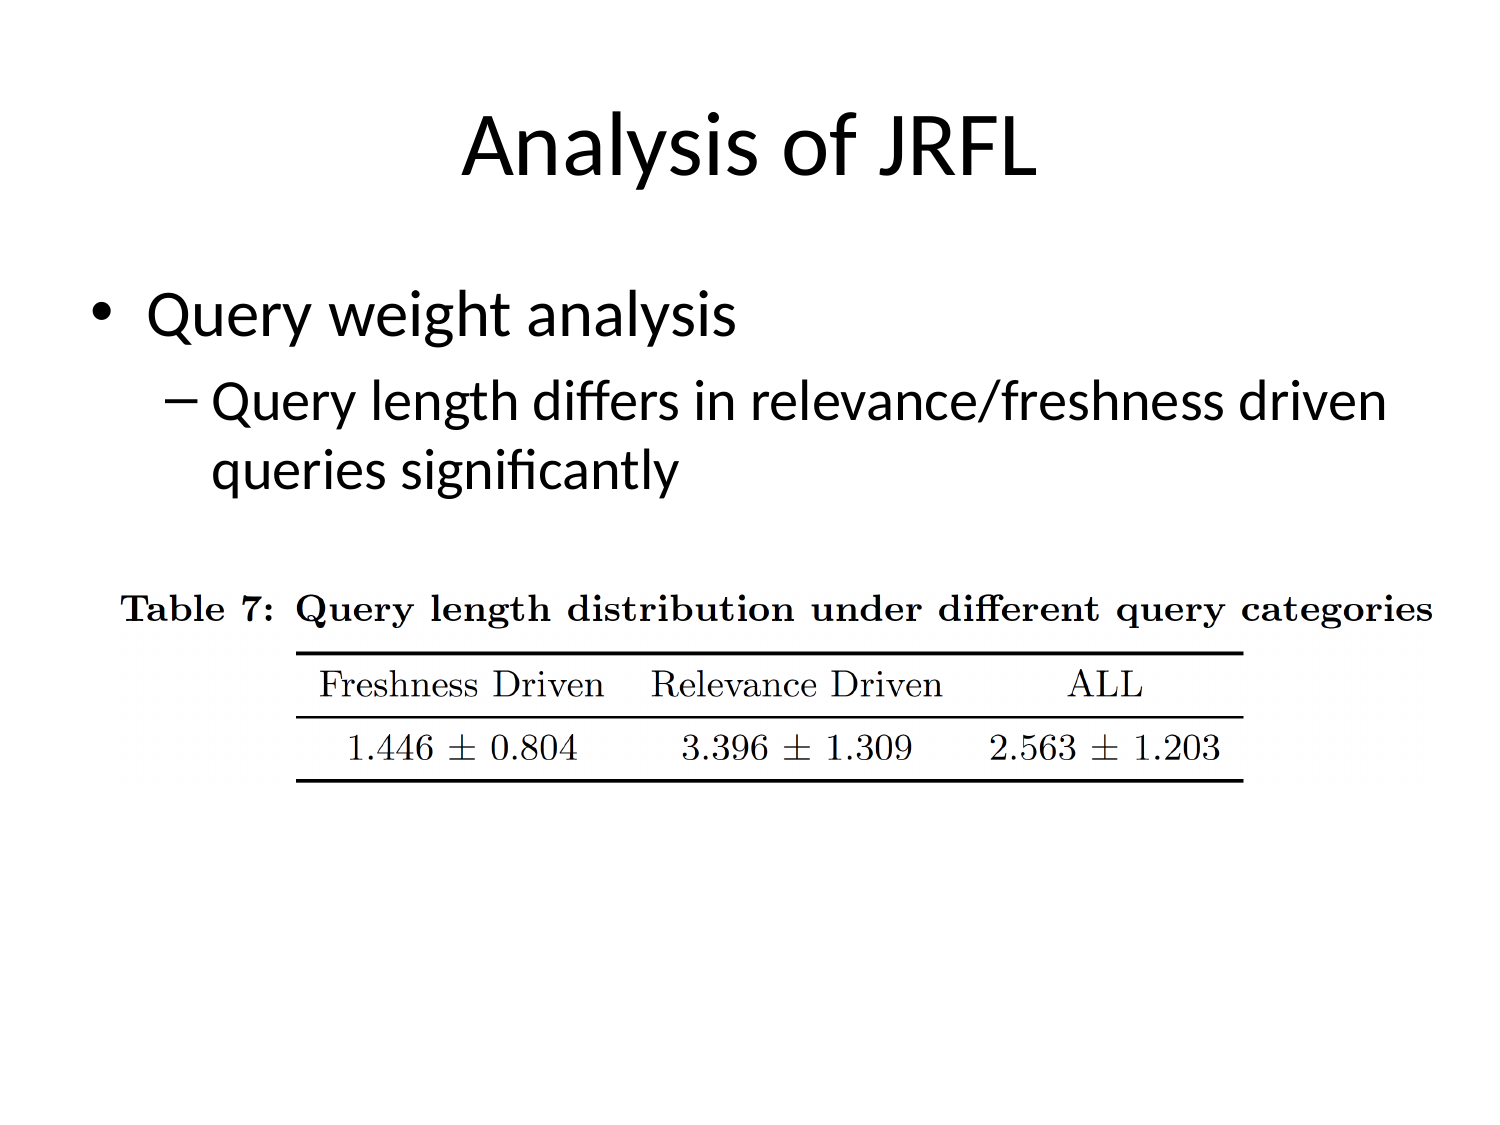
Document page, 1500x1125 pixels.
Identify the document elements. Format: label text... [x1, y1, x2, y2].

list Query weight analysis Query length differs in relevance/freshness driven queries significantly [75, 262, 1425, 1005]
picture [116, 587, 1433, 788]
title Analysis of JRFL [75, 45, 1425, 233]
